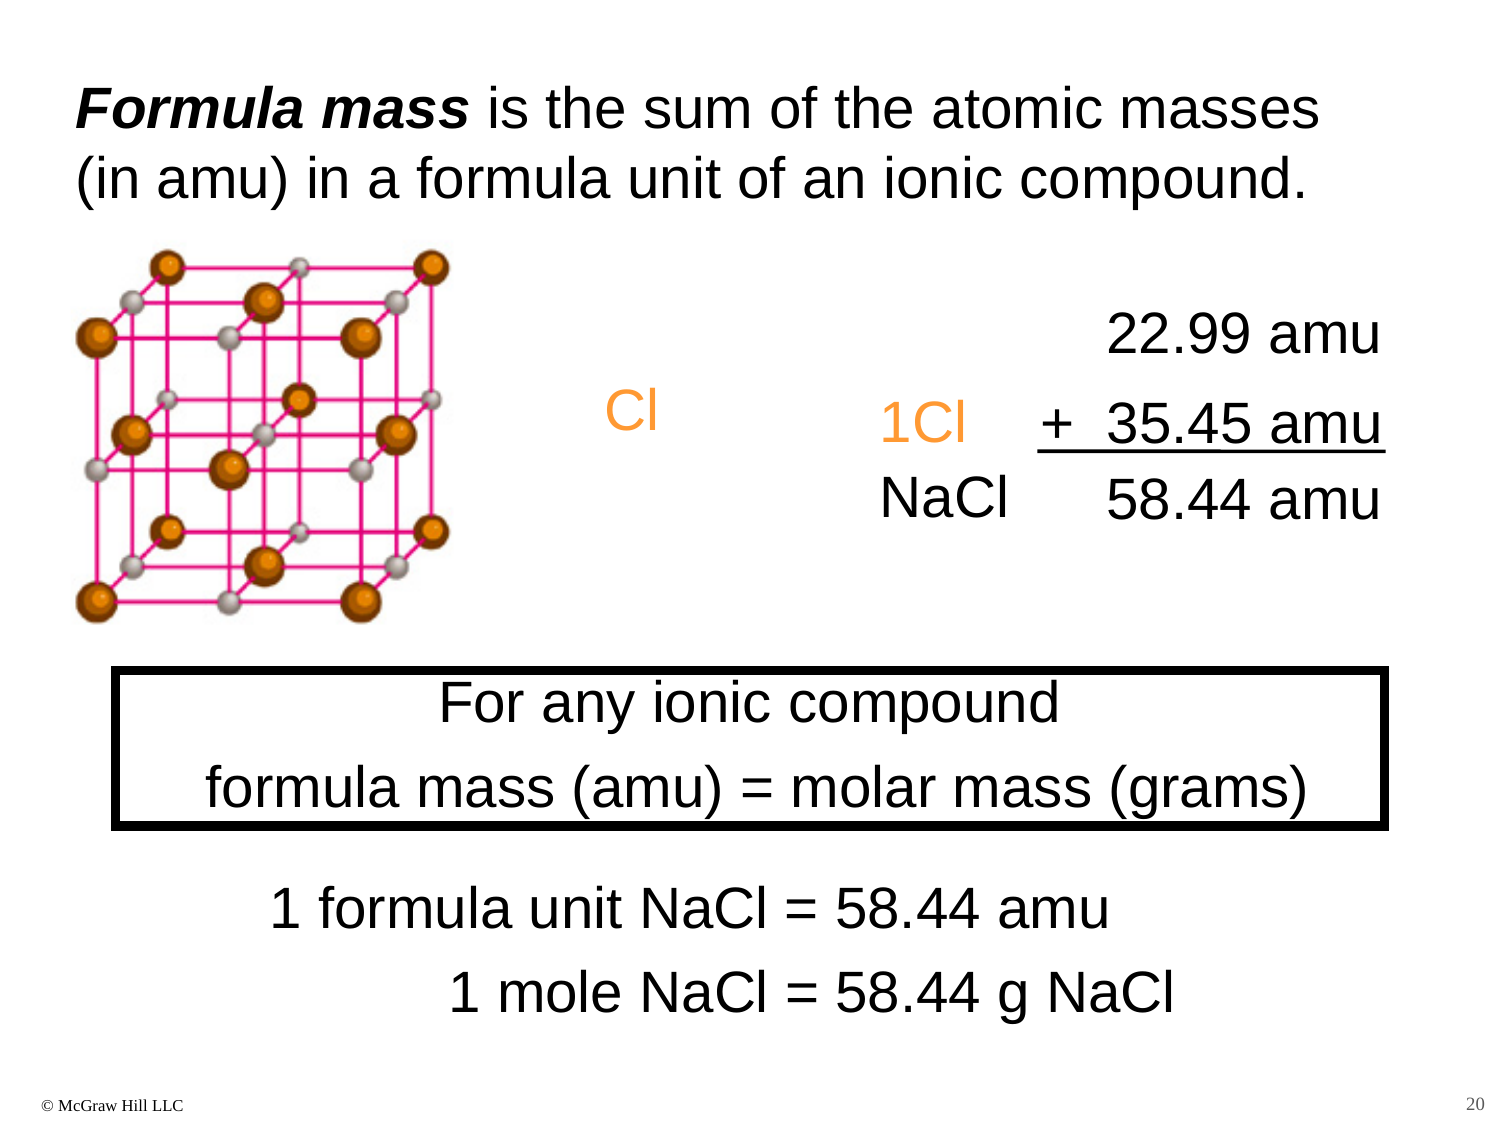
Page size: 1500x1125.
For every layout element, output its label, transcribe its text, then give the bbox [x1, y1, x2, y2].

text_box Formula mass is the sum of the atomic masses (in amu) in a formula unit of an ionic compound. [61, 62, 1354, 218]
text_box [864, 287, 1398, 373]
text_box 1 formula unit NaCl = 58.44 amu 1 mole NaCl = 58.44 g NaCl [173, 862, 1208, 1032]
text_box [864, 451, 1398, 539]
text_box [864, 376, 1398, 451]
slide_number 20 [1427, 1087, 1500, 1120]
text_box For any ionic compound formula mass (amu) = molar mass (grams) [115, 670, 1385, 827]
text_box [70, 224, 675, 638]
